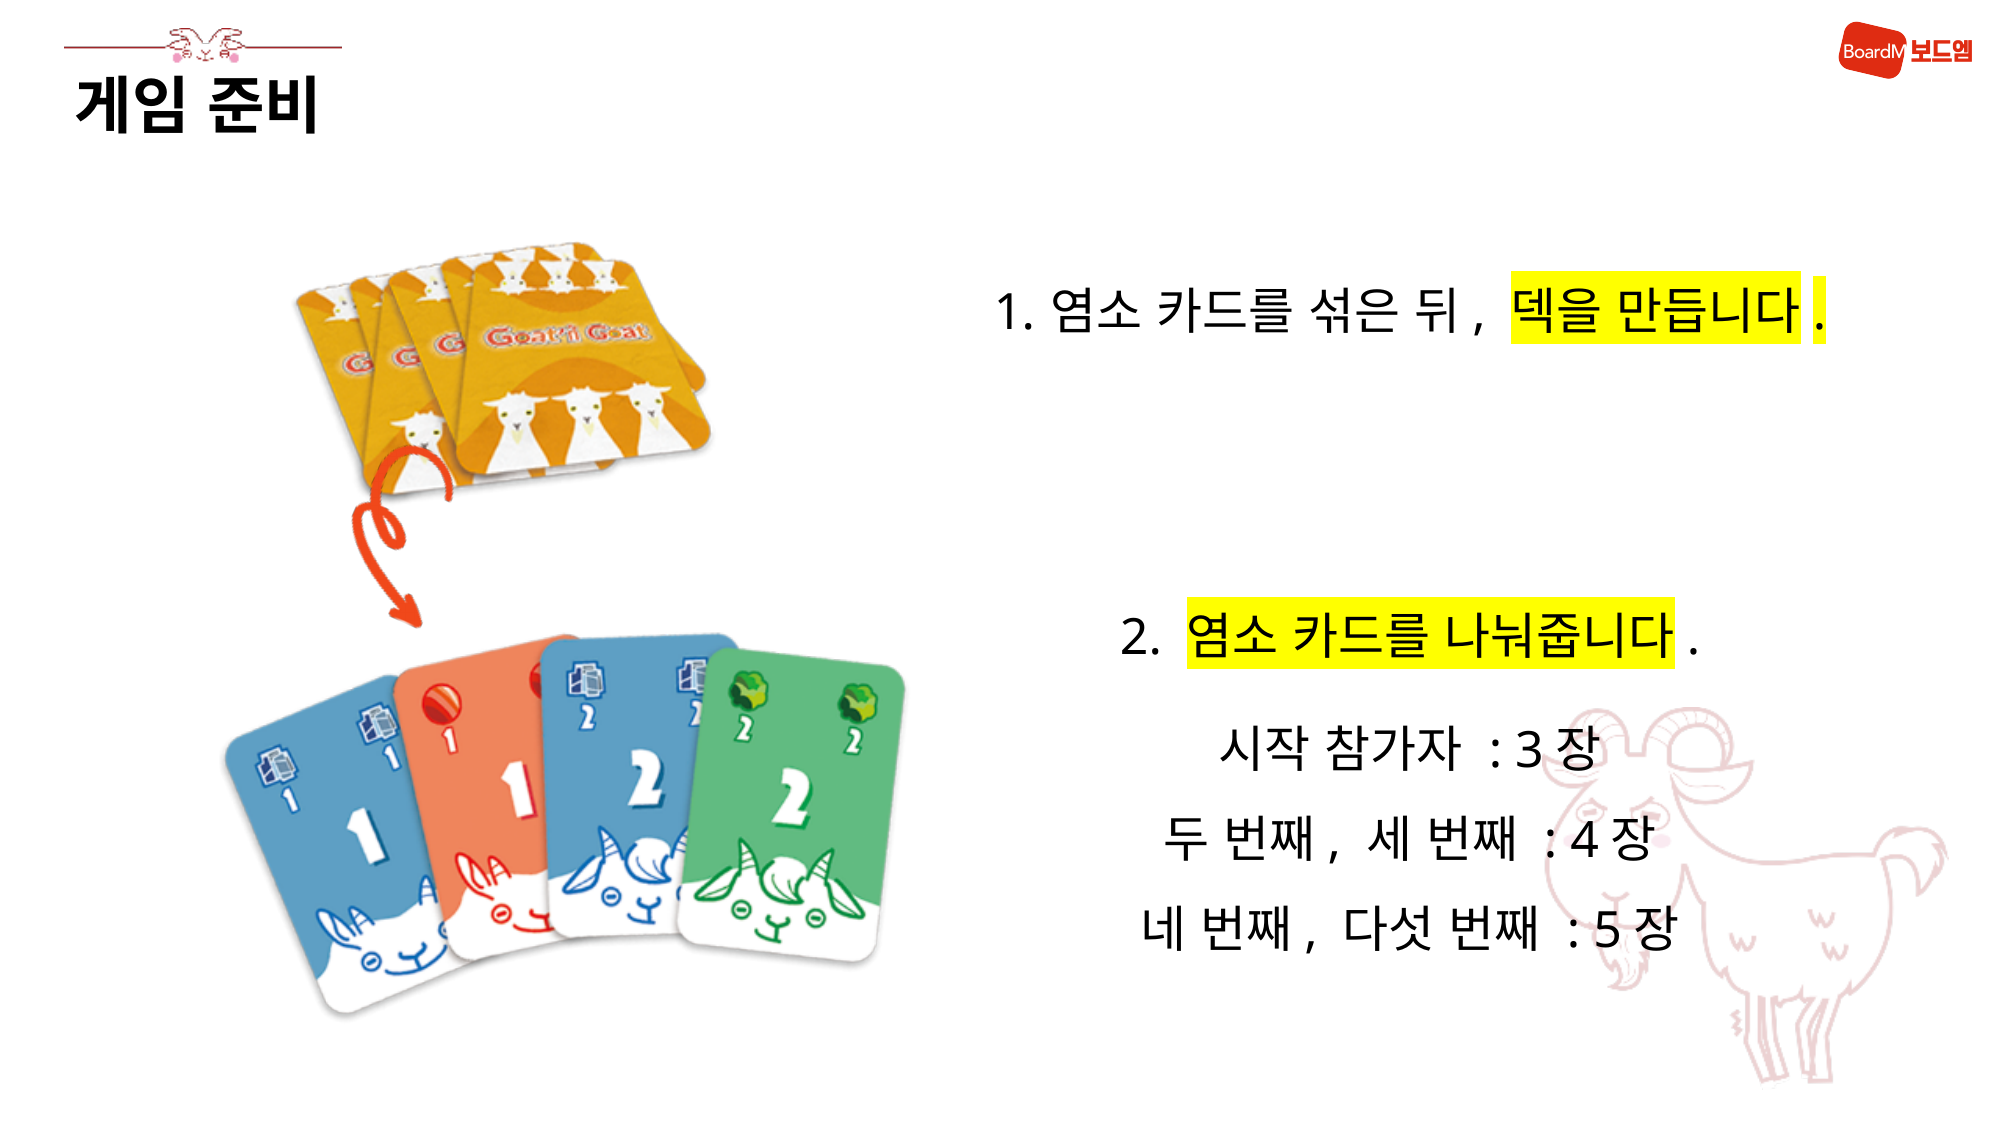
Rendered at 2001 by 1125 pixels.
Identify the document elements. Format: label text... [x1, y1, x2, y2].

picture [1807, 0, 2001, 103]
picture [64, 28, 342, 128]
picture [218, 241, 911, 1025]
text_box 2. 염소 카드를 나눠줍니다. [928, 567, 1892, 673]
picture [1542, 707, 1949, 1090]
text_box 염소 카드를 섞은 뒤, 덱을 만듭니다. [928, 241, 1892, 347]
text_box 게임 준비 [60, 59, 635, 149]
text_box 시작 참가자 : 3장 두 번째, 세 번째 : 4장 네 번째, 다섯 번째 : 5장 [928, 679, 1892, 965]
